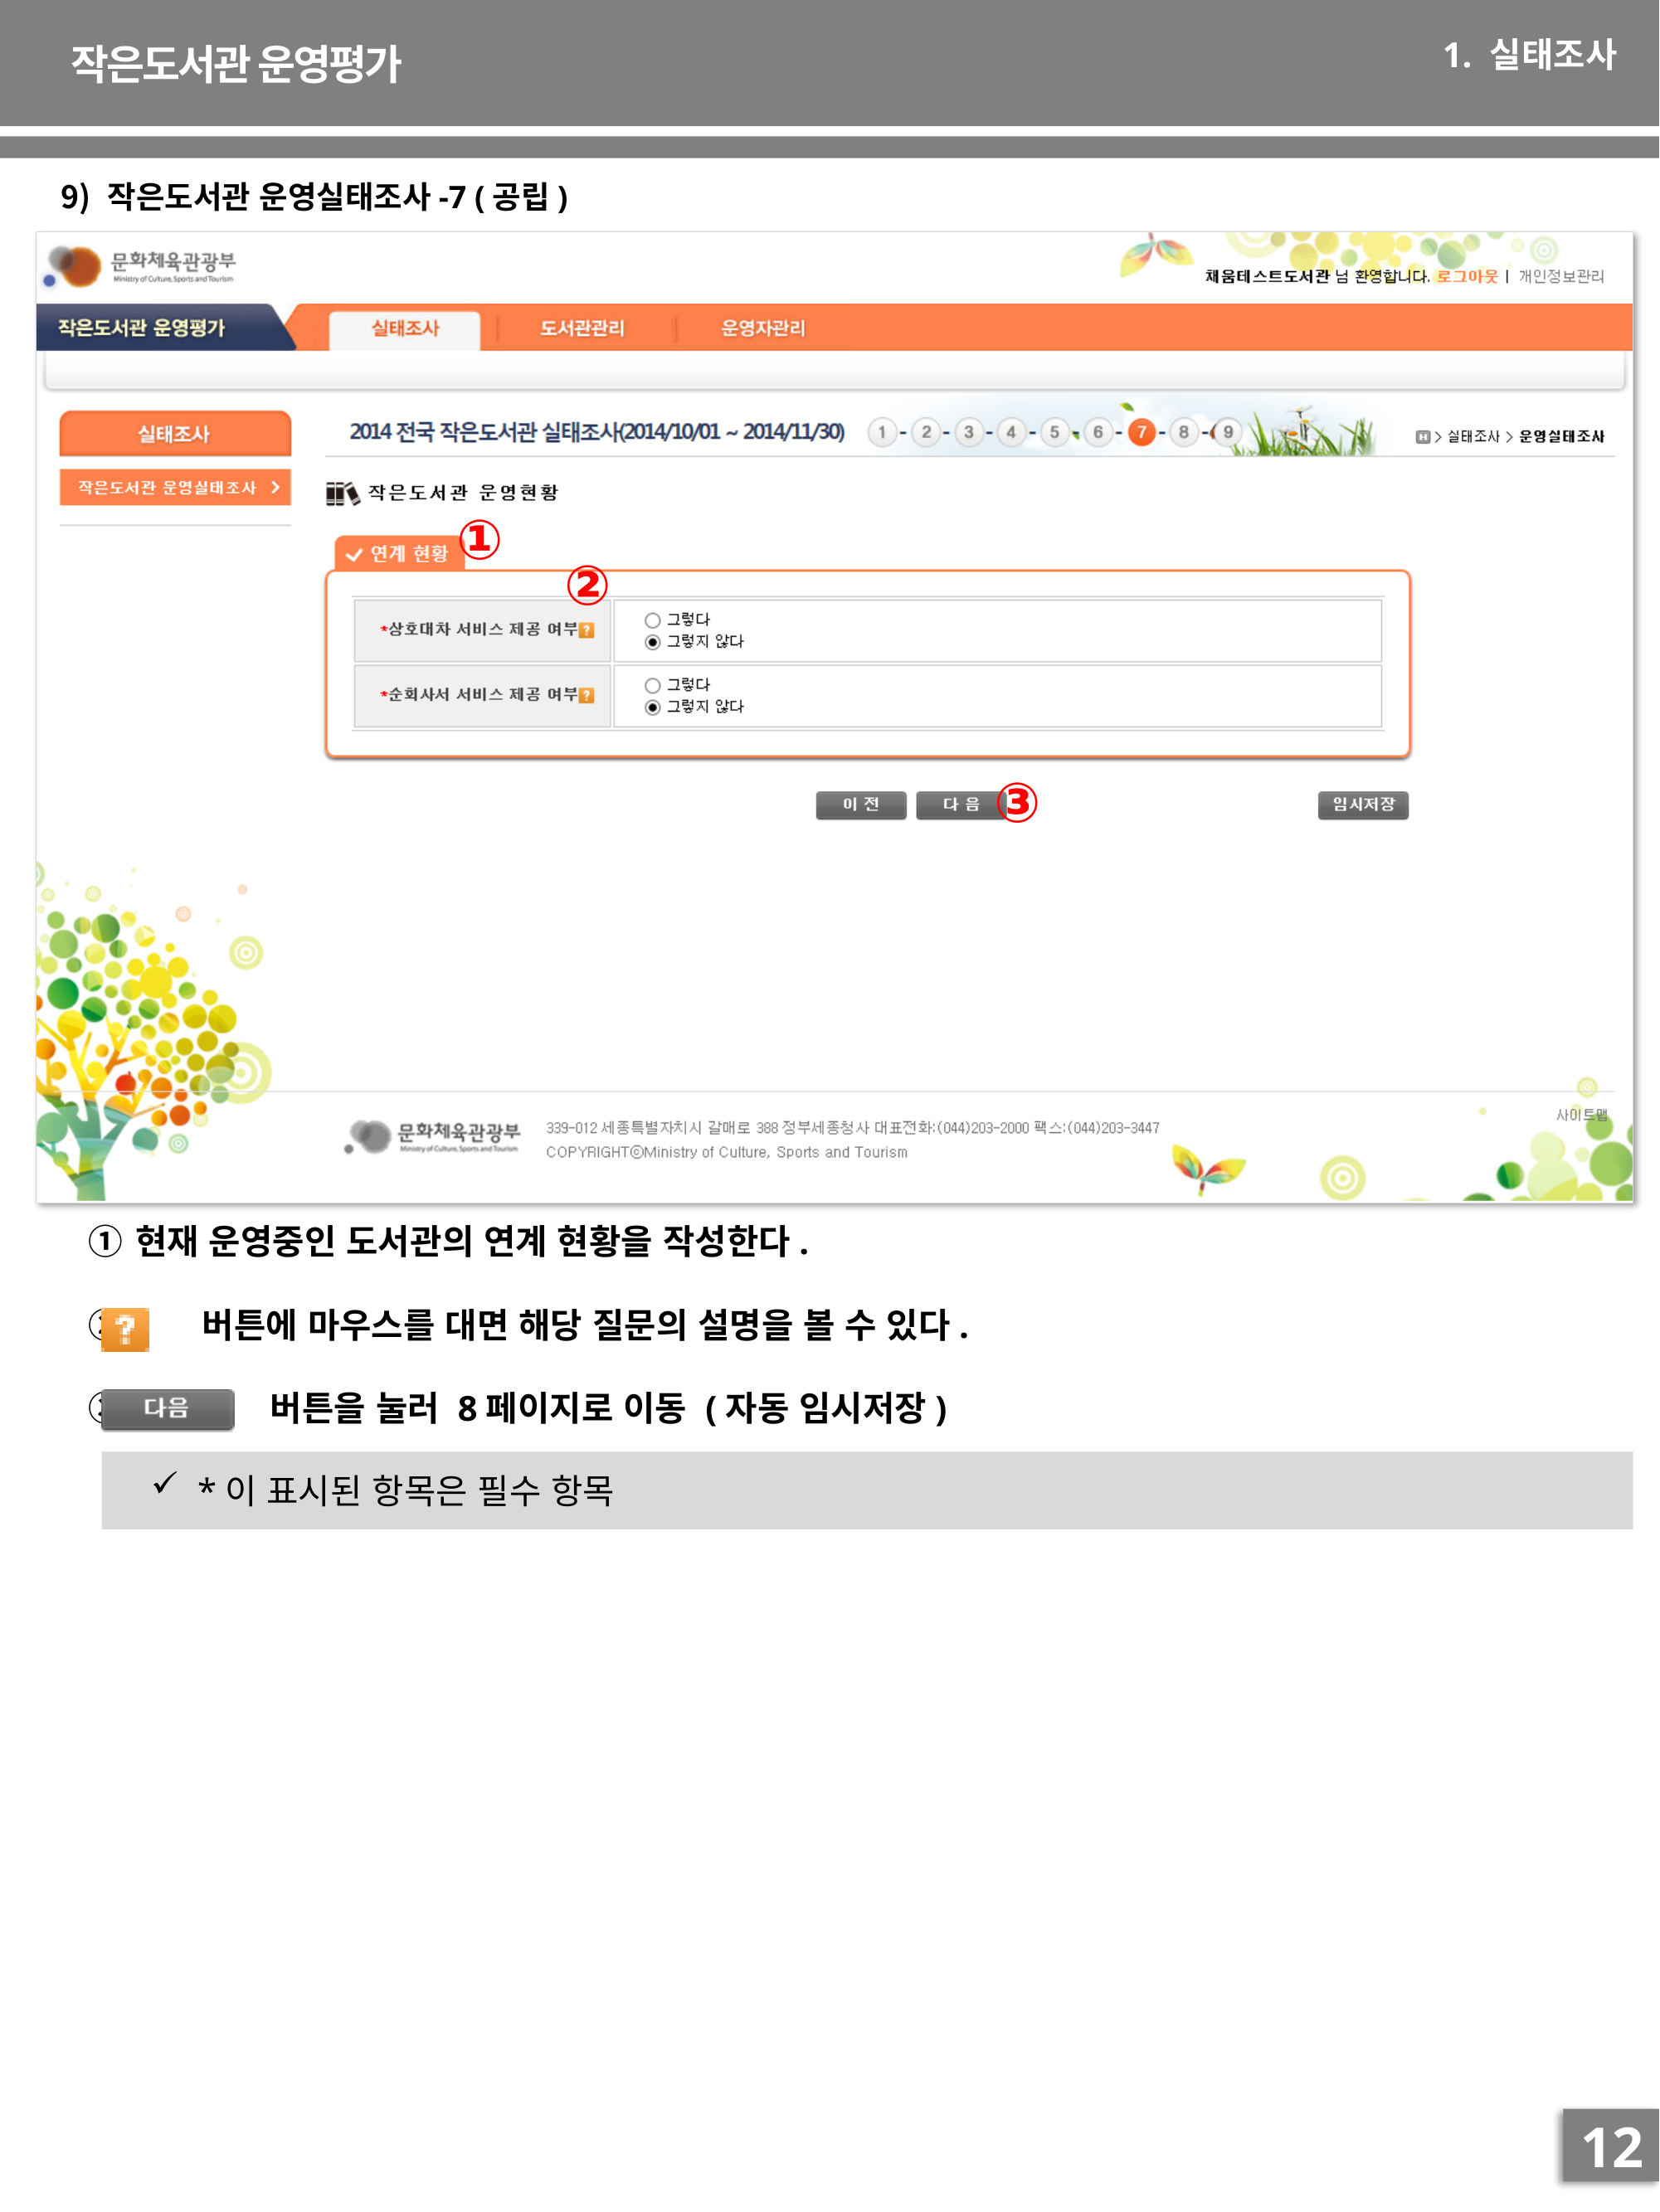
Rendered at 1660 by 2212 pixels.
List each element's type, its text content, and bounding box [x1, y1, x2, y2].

picture [36, 231, 1633, 1203]
text_box [982, 1451, 1634, 1530]
text_box 작은도서관 운영평가 [58, 32, 416, 95]
picture [101, 1389, 235, 1432]
text_box 현재 운영중인 도서관의 연계 현황을 작성한다. 버튼에 마우스를 대면 해당 질문의 설명을 볼 수 있다. 버튼을 눌러 8페이지로 이동 (자동 임시저장) *이 표시된 항목은 필수 항목 [76, 1213, 982, 1600]
text_box 작은도서관 운영실태조사-7 (공립) [48, 171, 581, 221]
text_box 12 [1562, 2108, 1659, 2182]
picture [101, 1308, 149, 1352]
text_box 1. 실태조사 [1430, 27, 1630, 81]
